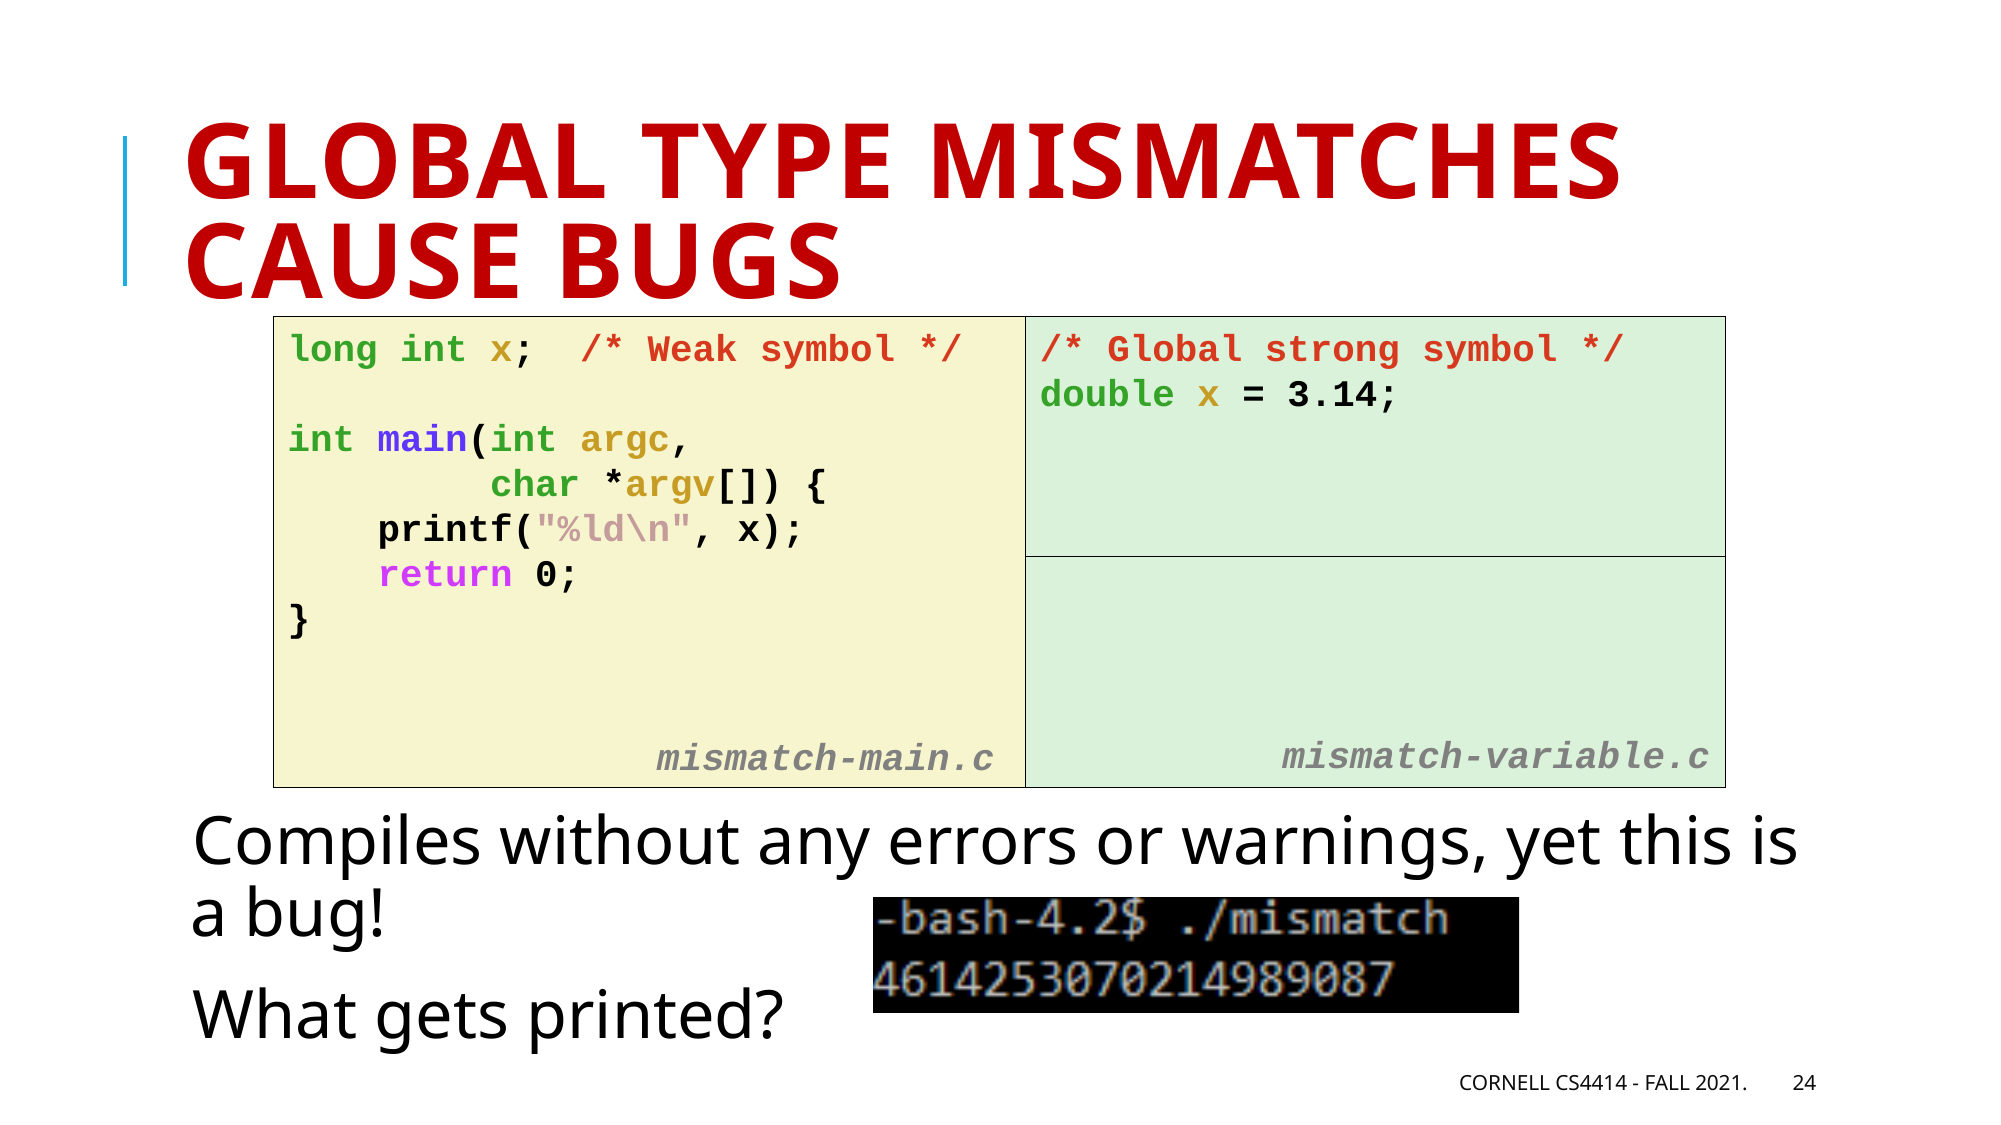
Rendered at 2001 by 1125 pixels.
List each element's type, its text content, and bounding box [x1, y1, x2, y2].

text_box long int x; /* Weak symbol */ int main(int argc, char *argv[]) { printf("%ld\n", x); return 0; } [272, 316, 1025, 788]
text_box mismatch-variable.c [1250, 727, 1725, 785]
picture [872, 897, 1520, 1013]
list Compiles without any errors or warnings, yet this is a bug! What gets printed? [168, 800, 1864, 1040]
footer Cornell CS4414 - Fall 2021. [794, 1061, 1763, 1107]
slide_number 24 [1777, 1061, 1938, 1107]
text_box /* Global strong symbol */ double x = 3.14; [1025, 316, 1725, 557]
text_box mismatch-main.c [637, 728, 1010, 787]
text_box /* Global strong symbol */ double x = 3.14; [1025, 557, 1725, 788]
title Global Type Mismatches cause bugs [168, 96, 1914, 342]
